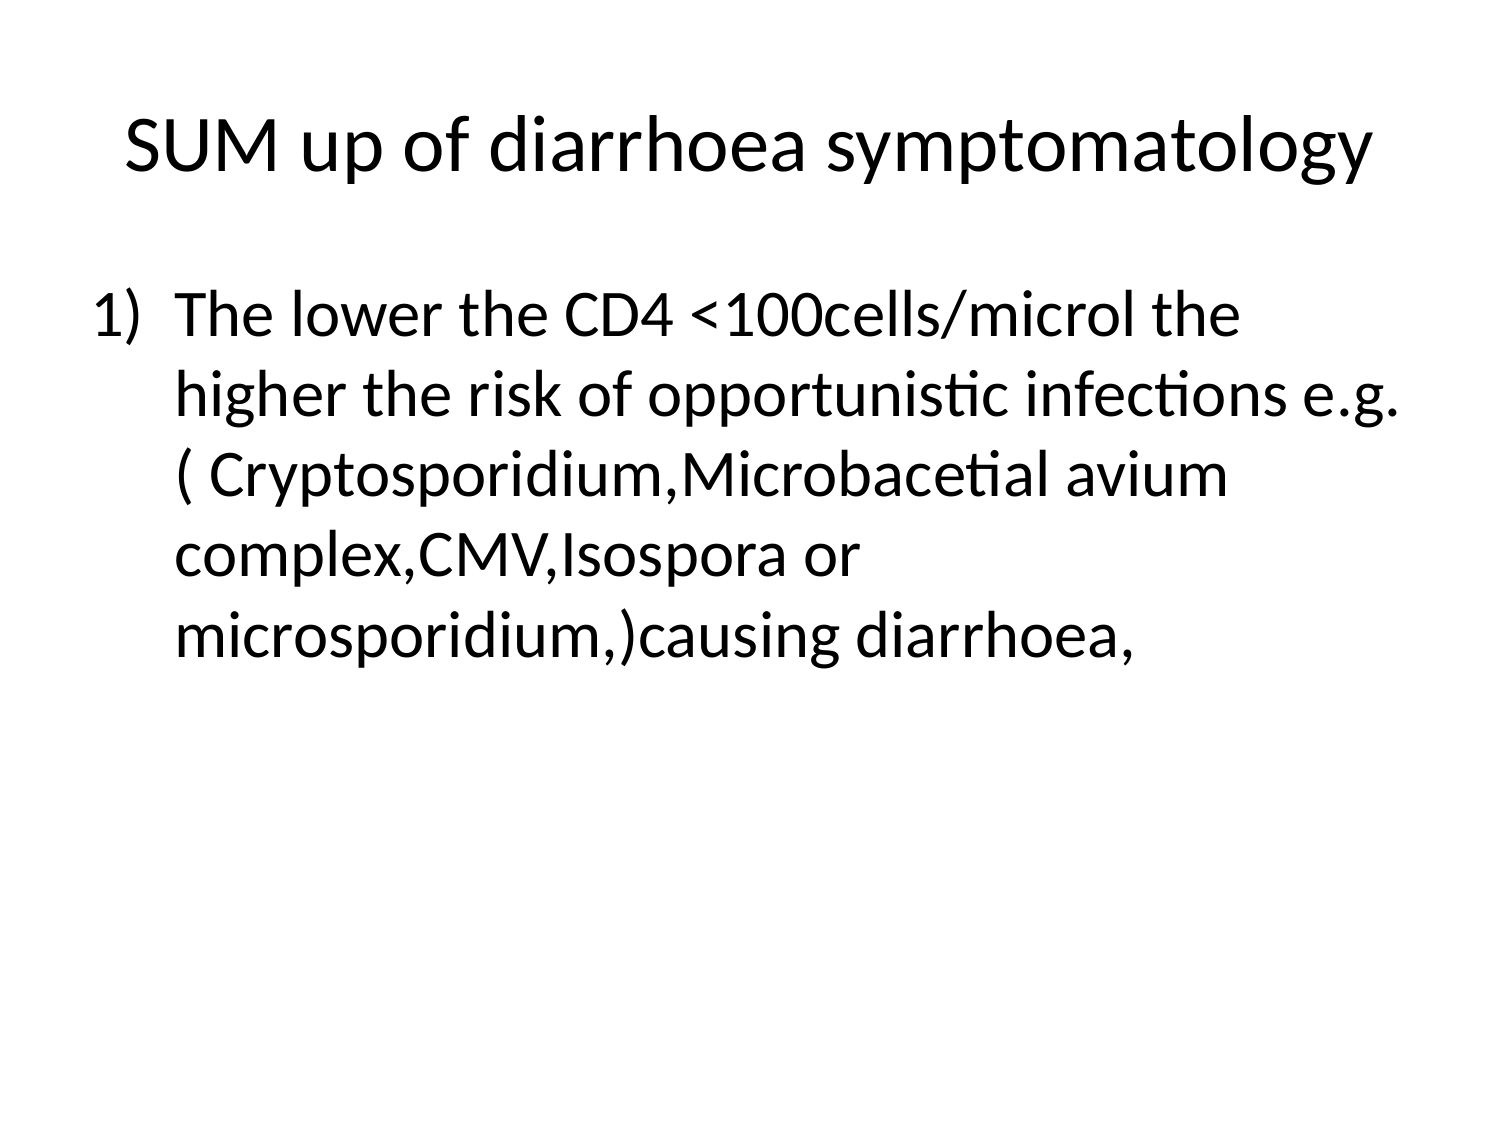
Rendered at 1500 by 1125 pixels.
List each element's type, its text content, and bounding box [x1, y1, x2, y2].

title SUM up of diarrhoea symptomatology [75, 45, 1425, 233]
list The lower the CD4 <100cells/microl the higher the risk of opportunistic infections e.g.( Cryptosporidium,Microbacetial avium complex,CMV,Isospora or microsporidium,)causing diarrhoea, [75, 262, 1425, 1005]
